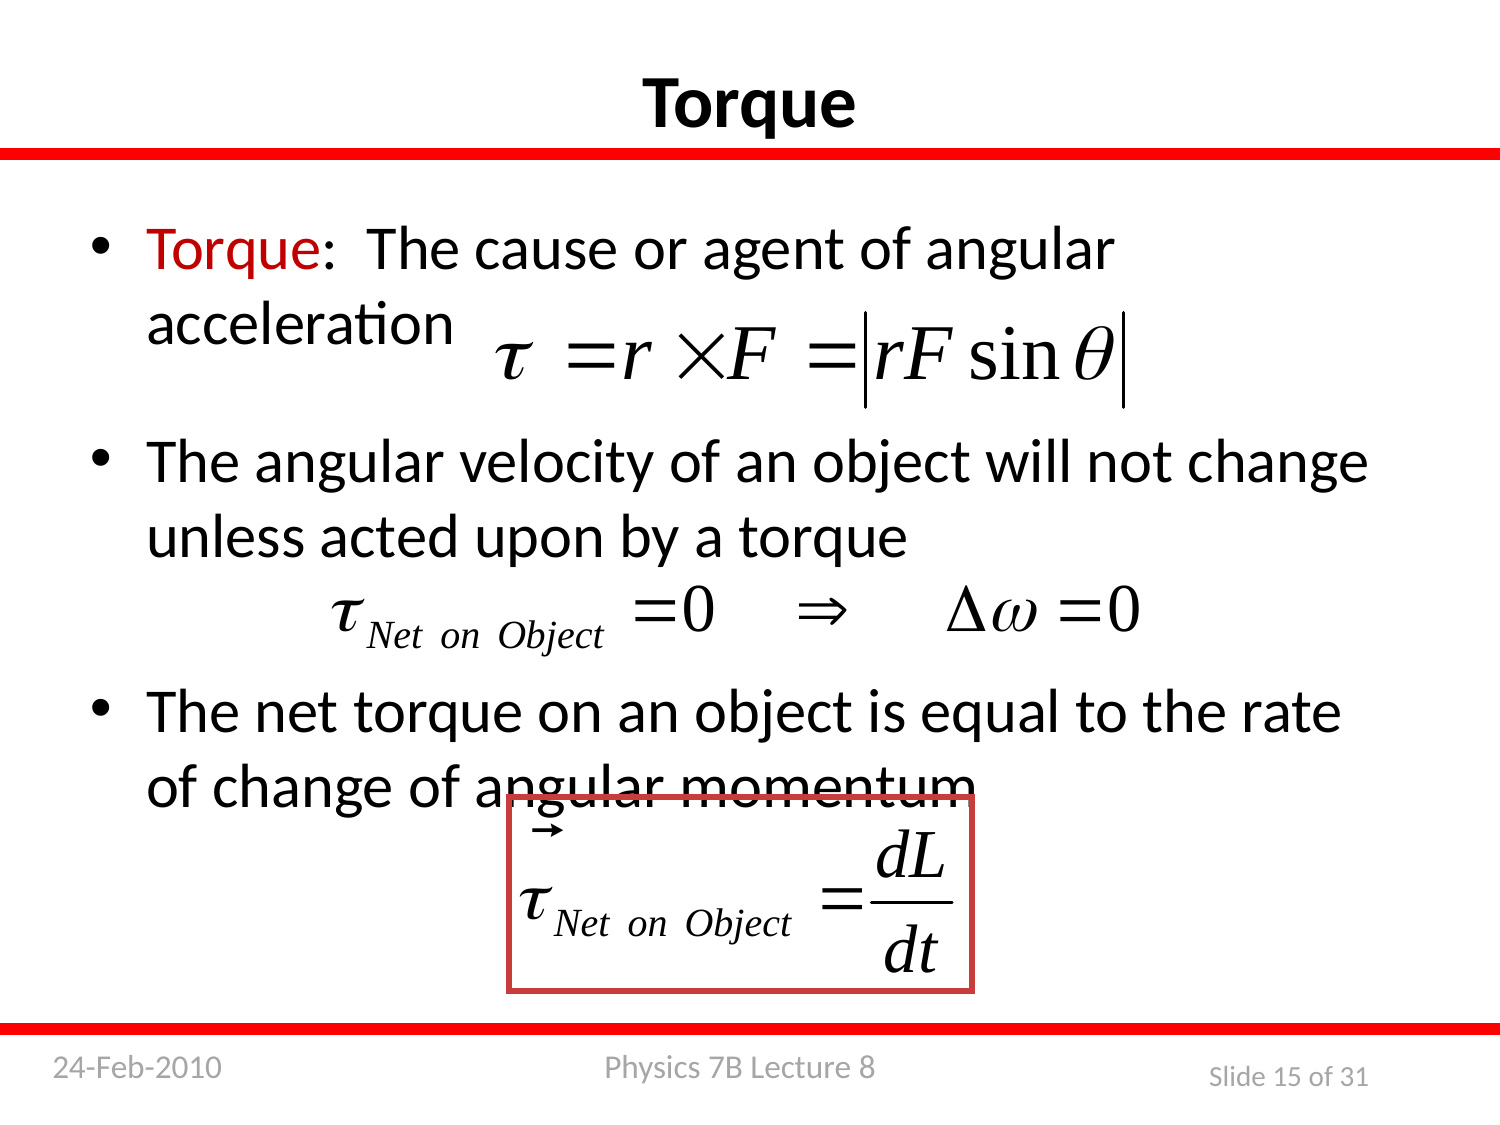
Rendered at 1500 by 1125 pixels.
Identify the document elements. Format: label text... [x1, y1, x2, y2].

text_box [512, 799, 970, 989]
text_box Torque: The cause or agent of angular acceleration The angular velocity of an object will not change unless acted upon by a torque The net torque on an object is equal to the rate of change of angular momentum [74, 199, 1425, 943]
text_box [324, 562, 1155, 672]
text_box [487, 287, 1146, 426]
text_box Torque [74, 45, 1425, 199]
